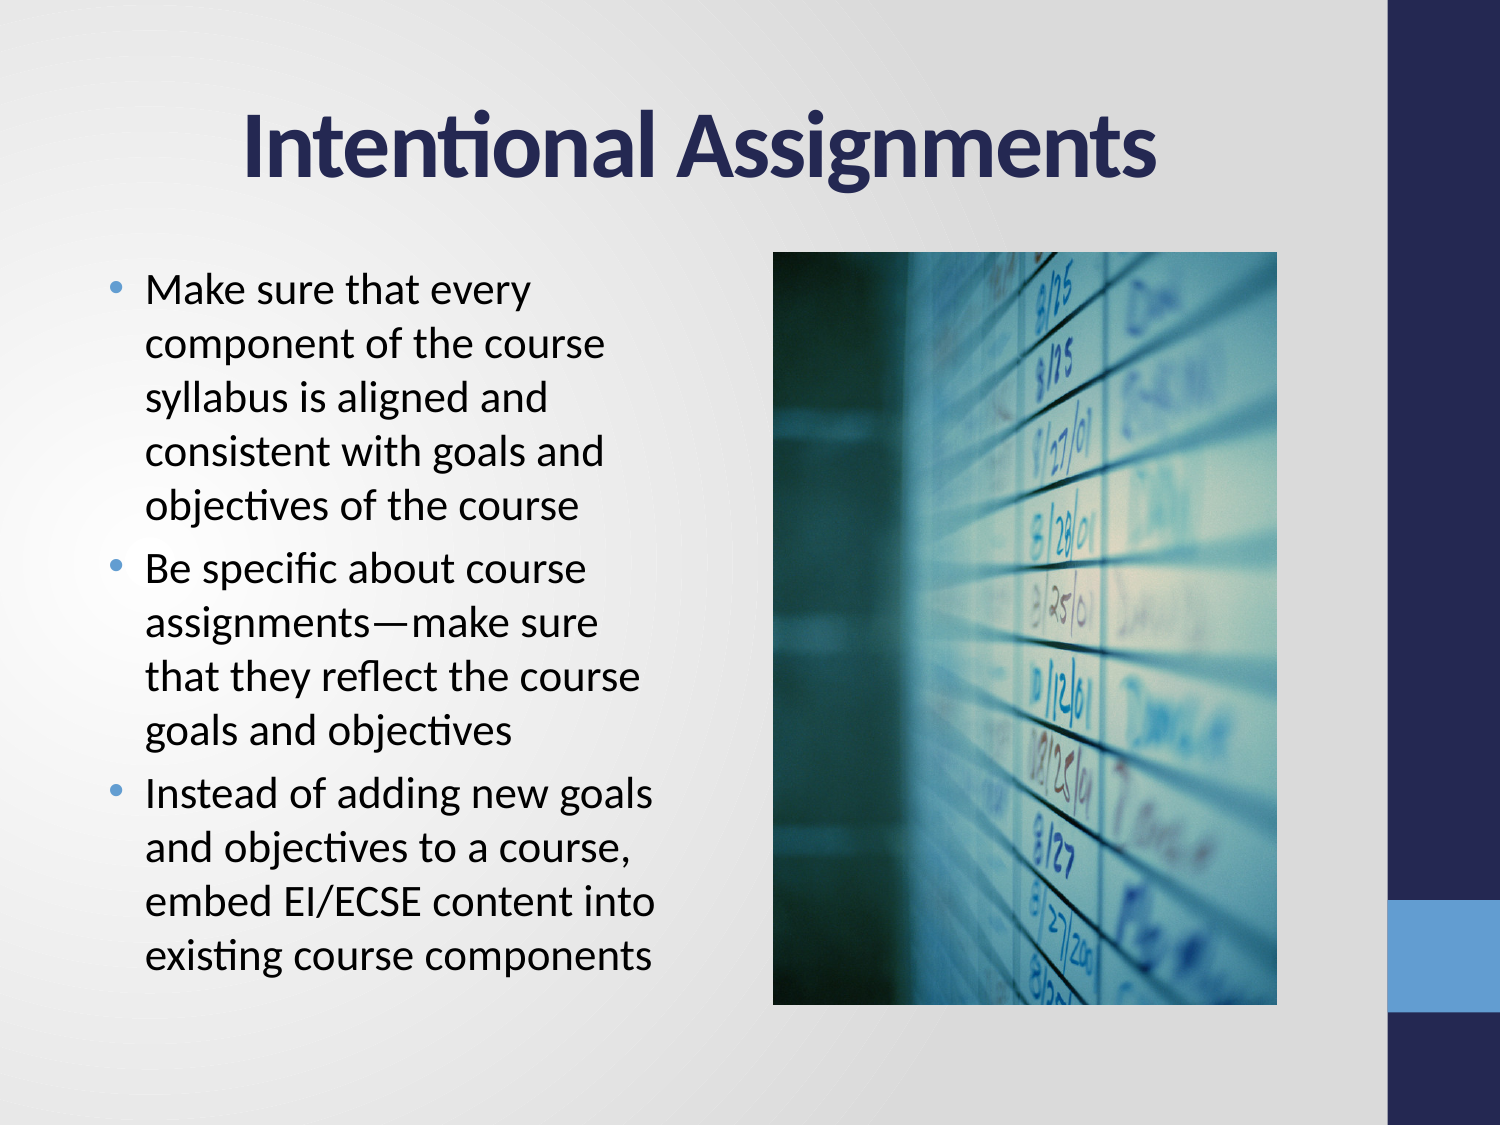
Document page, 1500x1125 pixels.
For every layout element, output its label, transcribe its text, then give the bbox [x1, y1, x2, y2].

title Intentional Assignments [75, 45, 1325, 233]
list Make sure that every component of the course syllabus is aligned and consistent with goals and objectives of the course Be specific about course assignments—make sure that they reflect the course goals and objectives Instead of adding new goals and objectives to a course, embed EI/ECSE content into existing course components [75, 251, 675, 1005]
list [773, 251, 1277, 1006]
